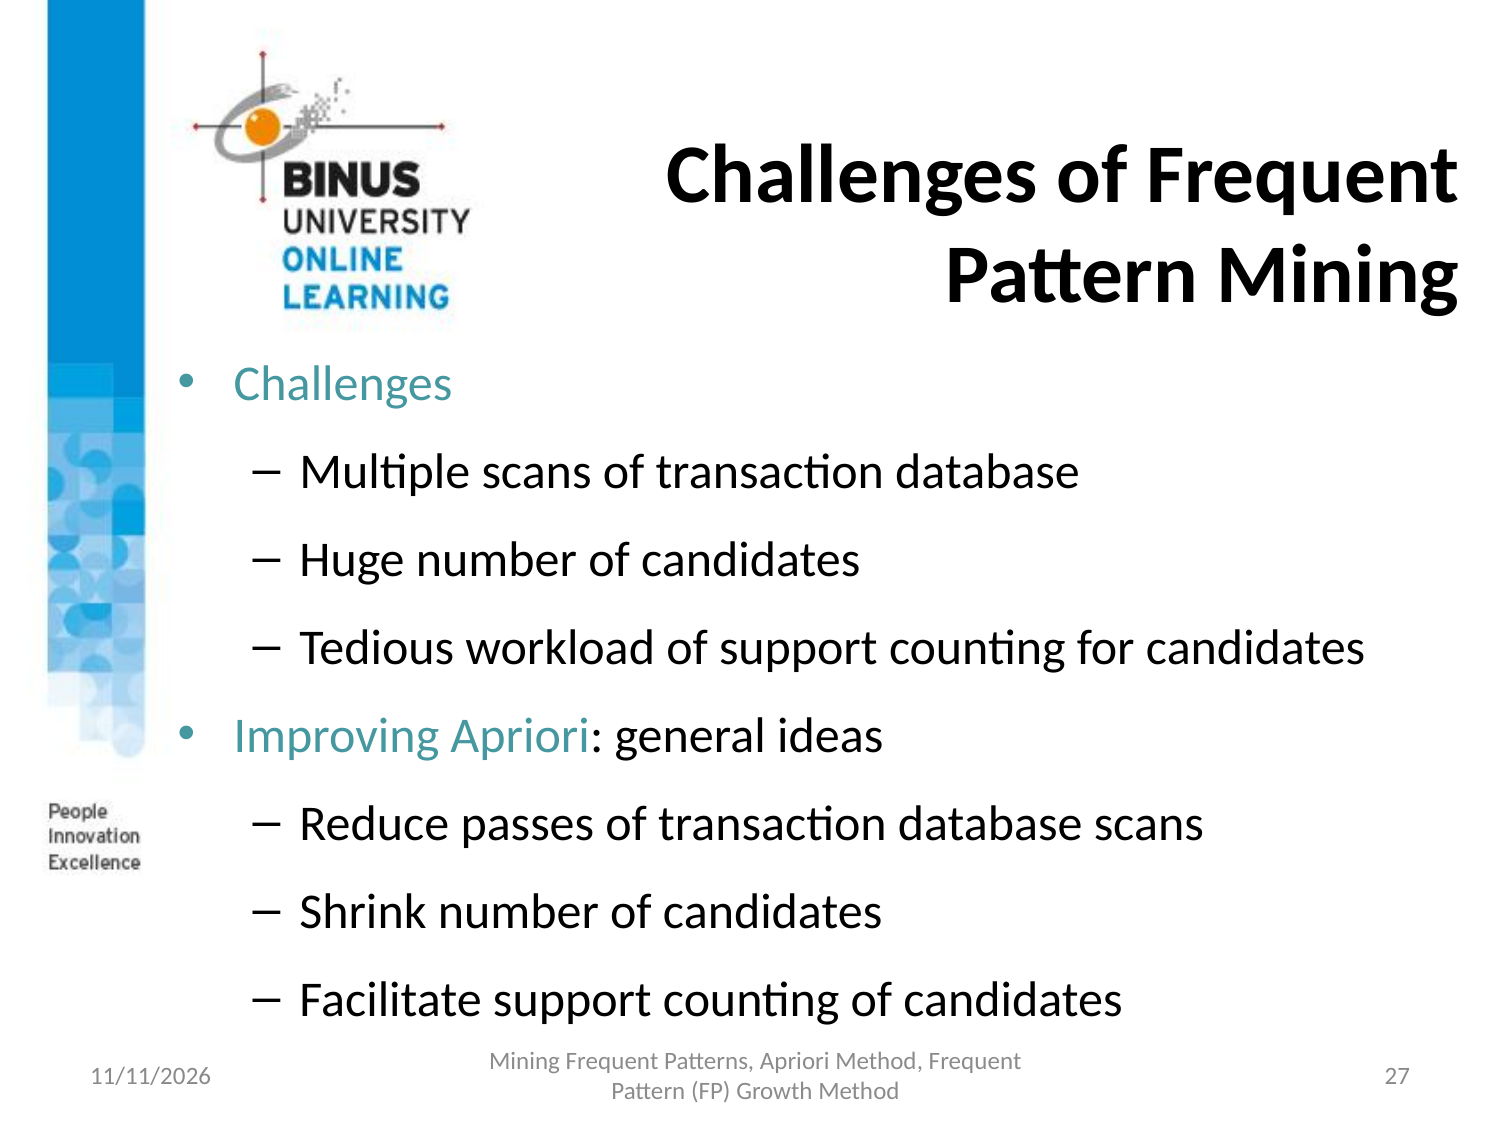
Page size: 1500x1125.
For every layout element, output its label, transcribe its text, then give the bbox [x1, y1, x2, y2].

slide_number 27 [1074, 1046, 1425, 1103]
footer Mining Frequent Patterns, Apriori Method, Frequent Pattern (FP) Growth Method [454, 1046, 1057, 1103]
title Challenges of Frequent Pattern Mining [549, 124, 1476, 313]
picture [0, 0, 1500, 1125]
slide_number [75, 1046, 425, 1103]
list Challenges Multiple scans of transaction database Huge number of candidates Tedious workload of support counting for candidates Improving Apriori: general ideas Reduce passes of transaction database scans Shrink number of candidates Facilitate support counting of candidates [162, 324, 1476, 1026]
